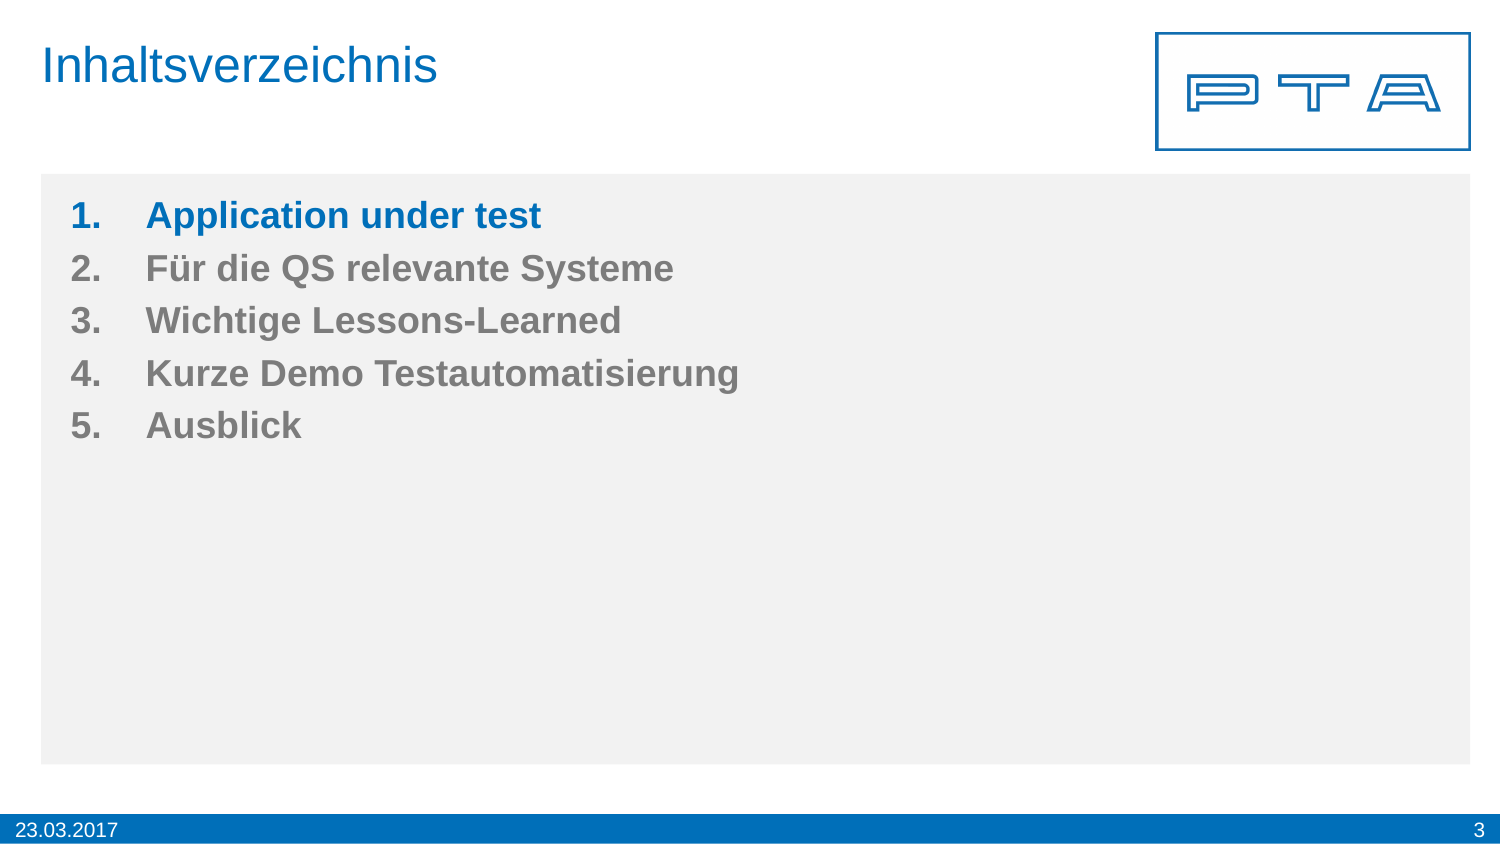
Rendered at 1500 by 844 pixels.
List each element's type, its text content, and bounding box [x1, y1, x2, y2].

list Application under test Für die QS relevante Systeme Wichtige Lessons-Learned Kurze Demo Testautomatisierung Ausblick [41, 173, 1471, 765]
picture [1155, 32, 1471, 151]
